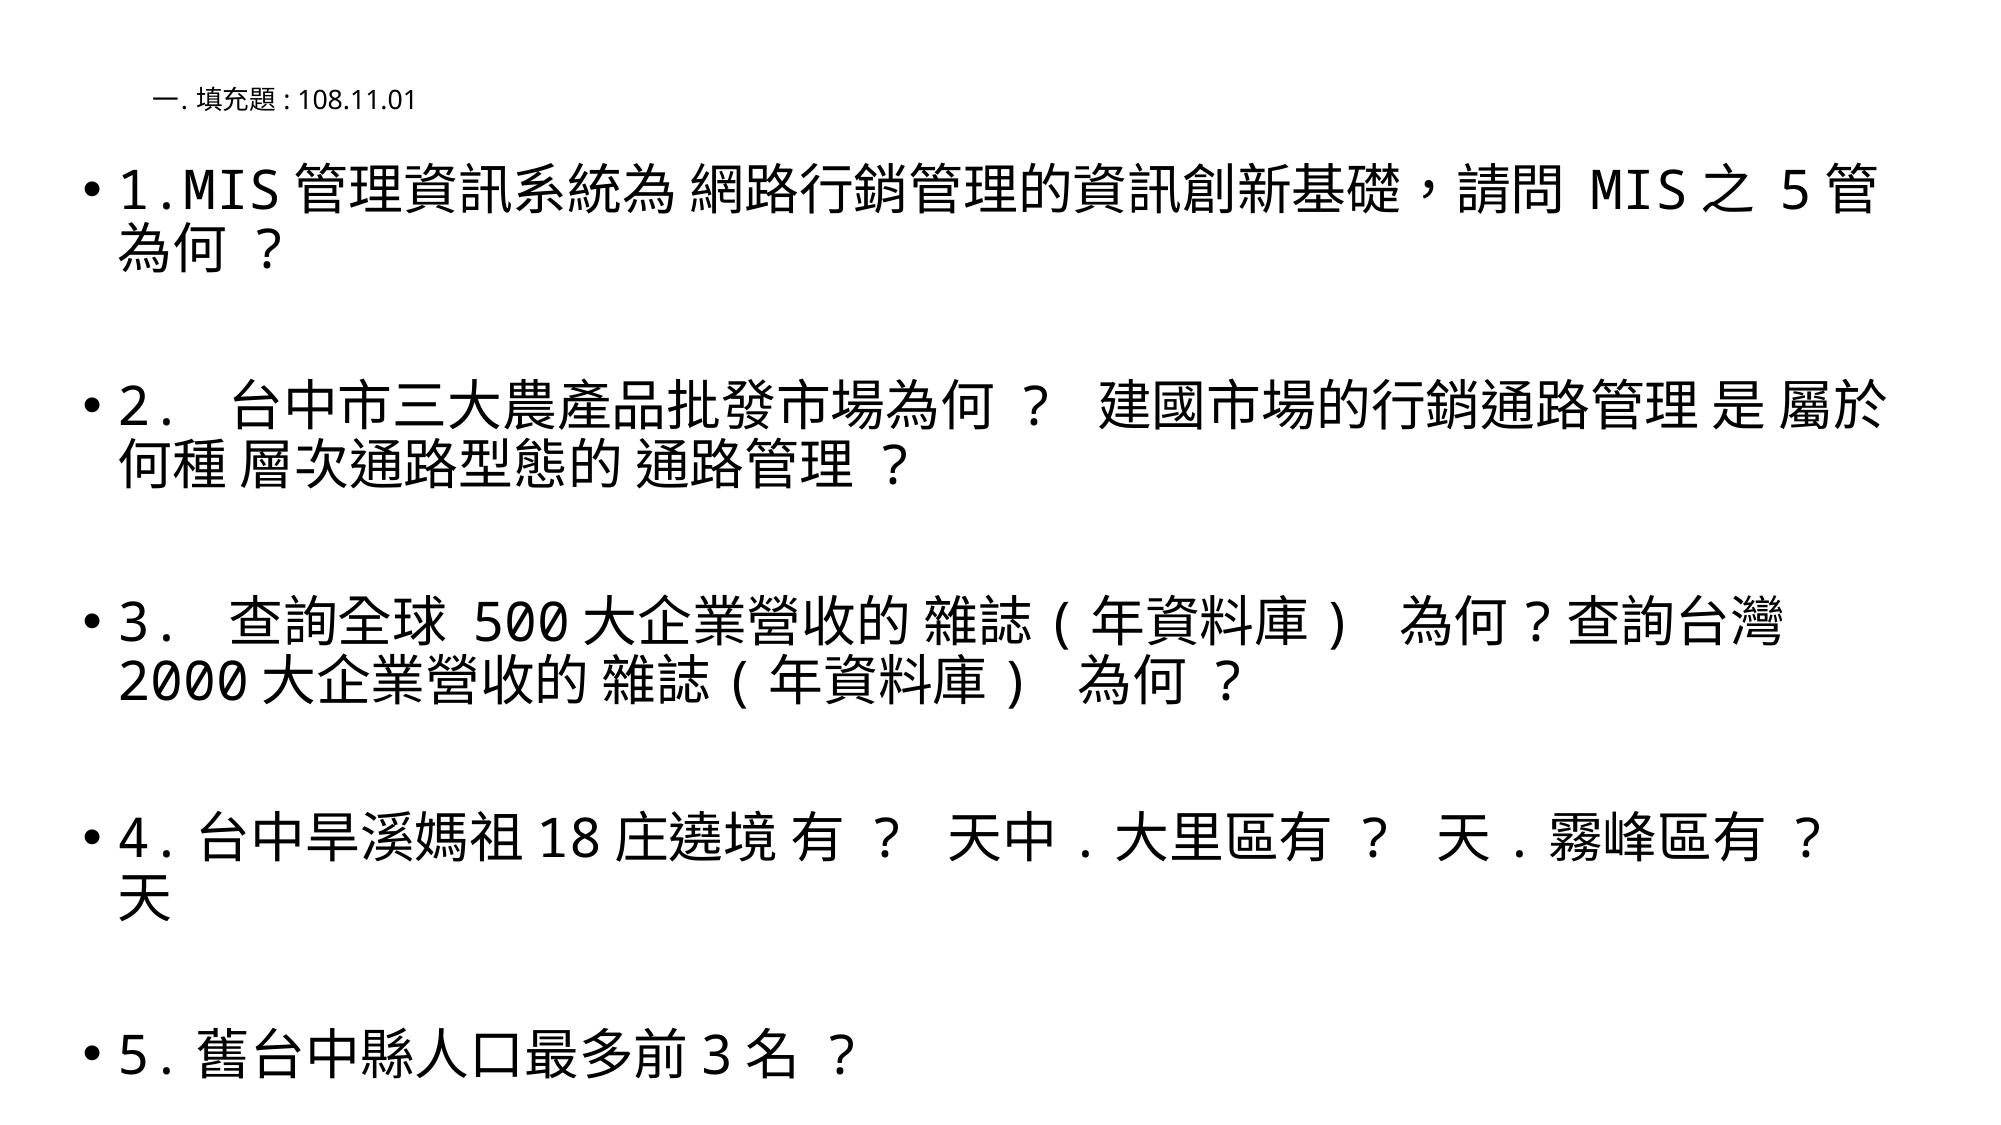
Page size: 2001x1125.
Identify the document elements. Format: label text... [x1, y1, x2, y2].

list 1.MIS管理資訊系統為 網路行銷管理的資訊創新基礎，請問 MIS之 5管 為何 ? 2. 台中市三大農產品批發市場為何 ? 建國市場的行銷通路管理 是 屬於 何種 層次通路型態的 通路管理 ? 3. 查詢全球 500大企業營收的 雜誌(年資料庫) 為何?查詢台灣 2000大企業營收的 雜誌(年資料庫) 為何 ? 4.台中旱溪媽祖18庄遶境 有 ? 天中.大里區有 ? 天.霧峰區有 ? 天 5.舊台中縣人口最多前3名 ? [67, 155, 1909, 1100]
title 一. 填充題 : 108.11.01 [137, 78, 1863, 155]
